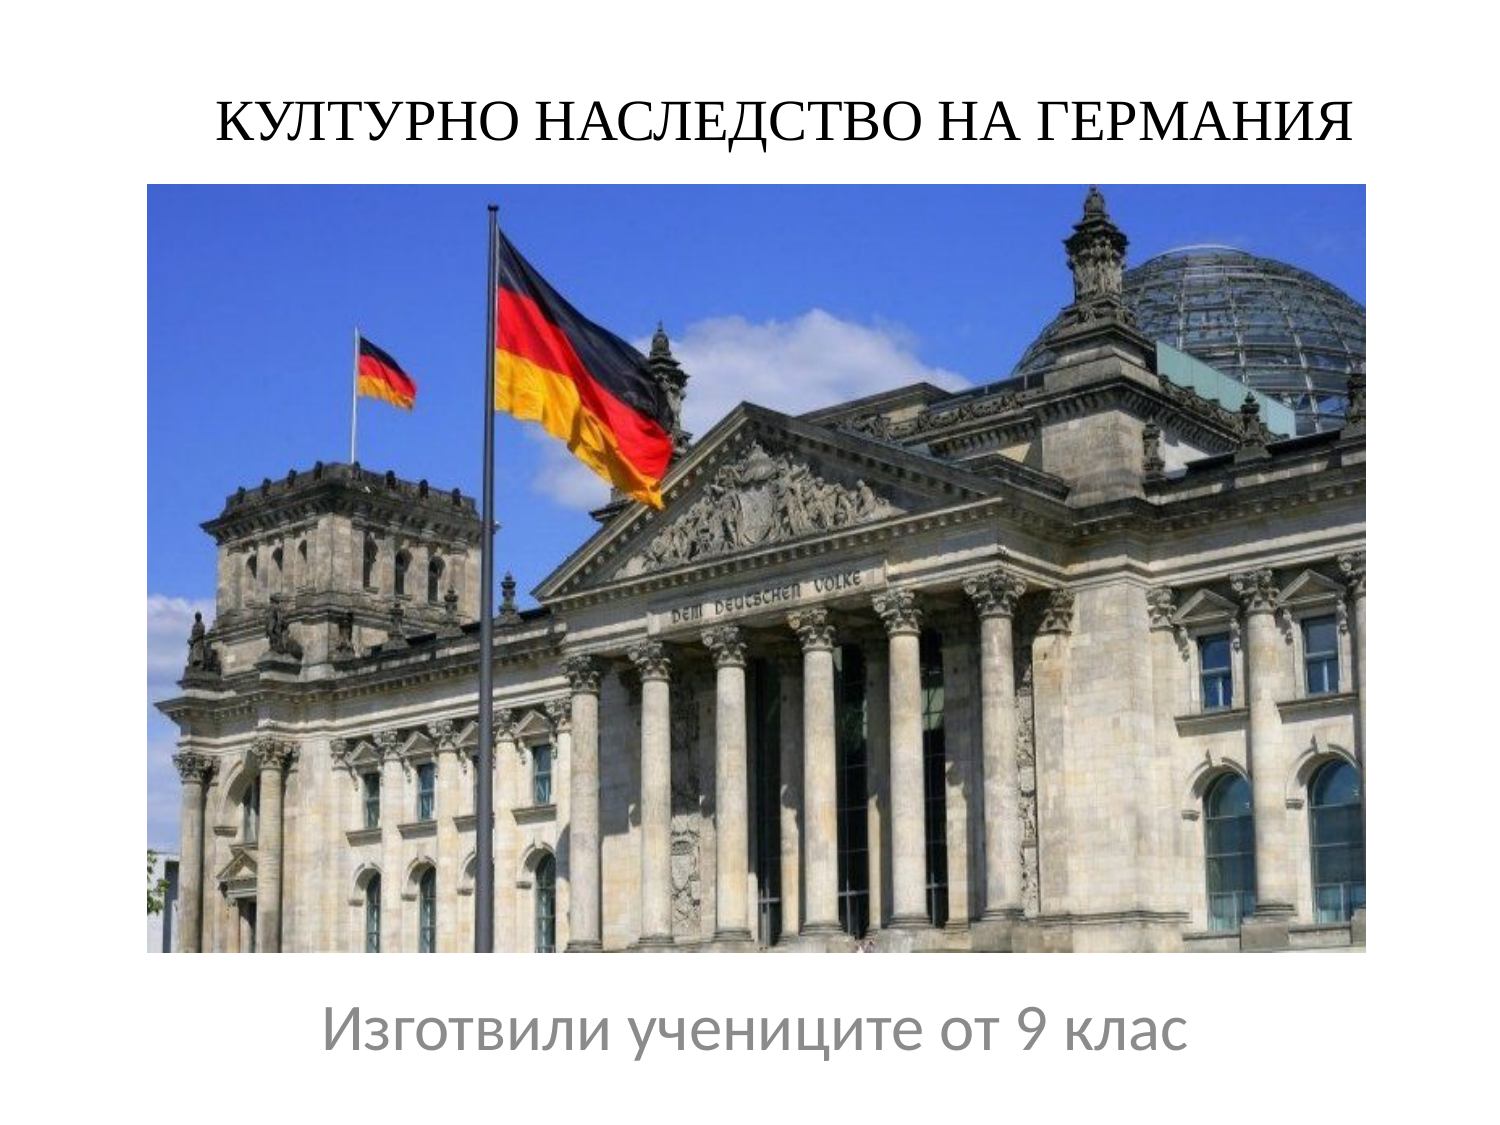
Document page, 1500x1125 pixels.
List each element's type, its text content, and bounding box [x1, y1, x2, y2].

title КУЛТУРНО НАСЛЕДСТВО НА ГЕРМАНИЯ [147, 0, 1423, 238]
subtitle Изготвили учениците от 9 клас [230, 975, 1281, 1077]
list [147, 184, 1366, 953]
